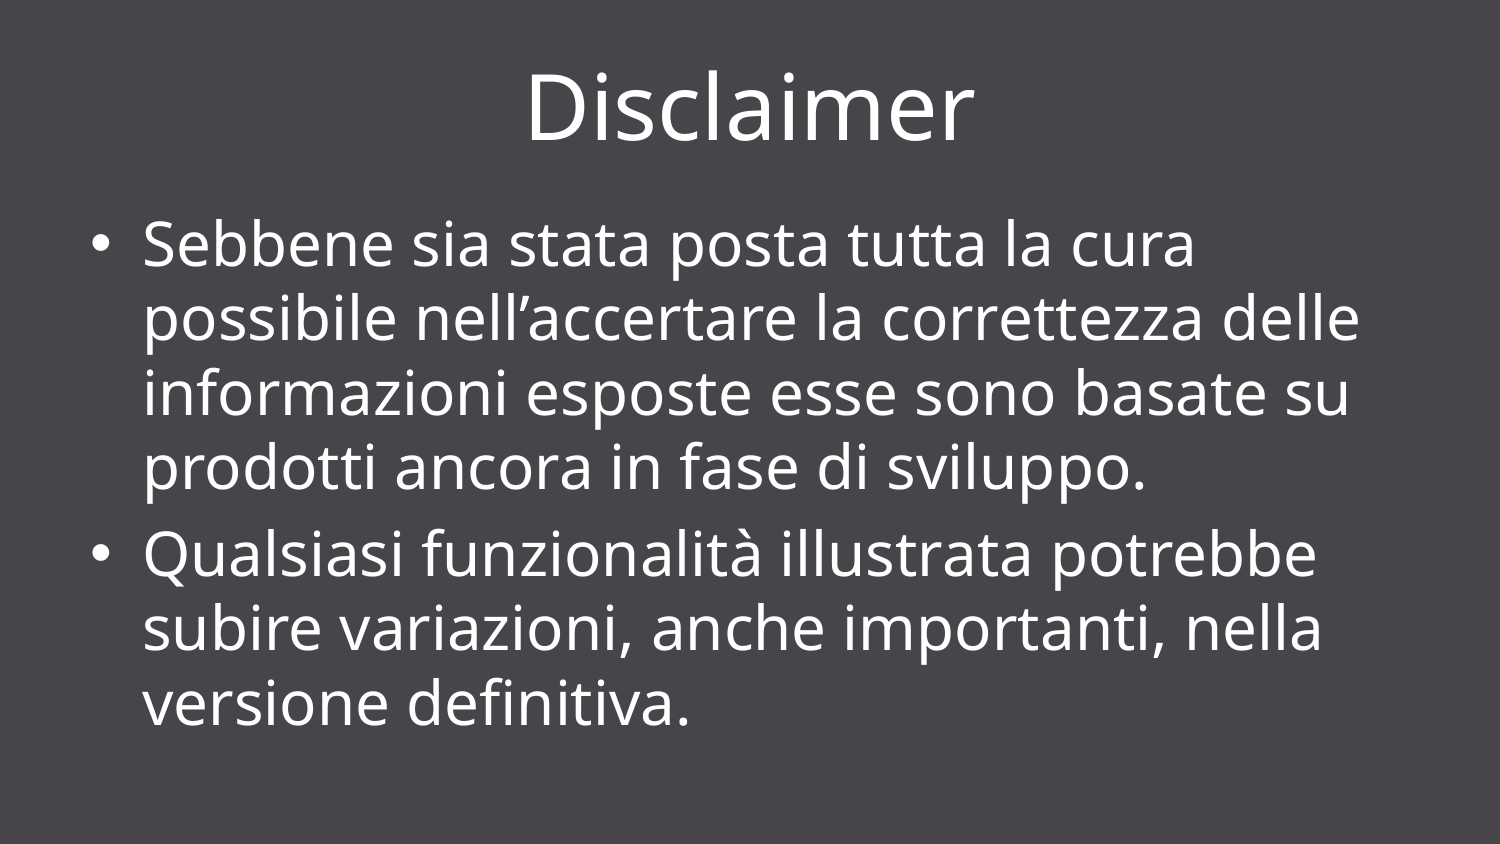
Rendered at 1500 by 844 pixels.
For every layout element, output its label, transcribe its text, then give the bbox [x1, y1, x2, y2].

title Disclaimer [75, 33, 1425, 175]
list Sebbene sia stata posta tutta la cura possibile nell’accertare la correttezza delle informazioni esposte esse sono basate su prodotti ancora in fase di sviluppo. Qualsiasi funzionalità illustrata potrebbe subire variazioni, anche importanti, nella versione definitiva. [75, 196, 1425, 754]
